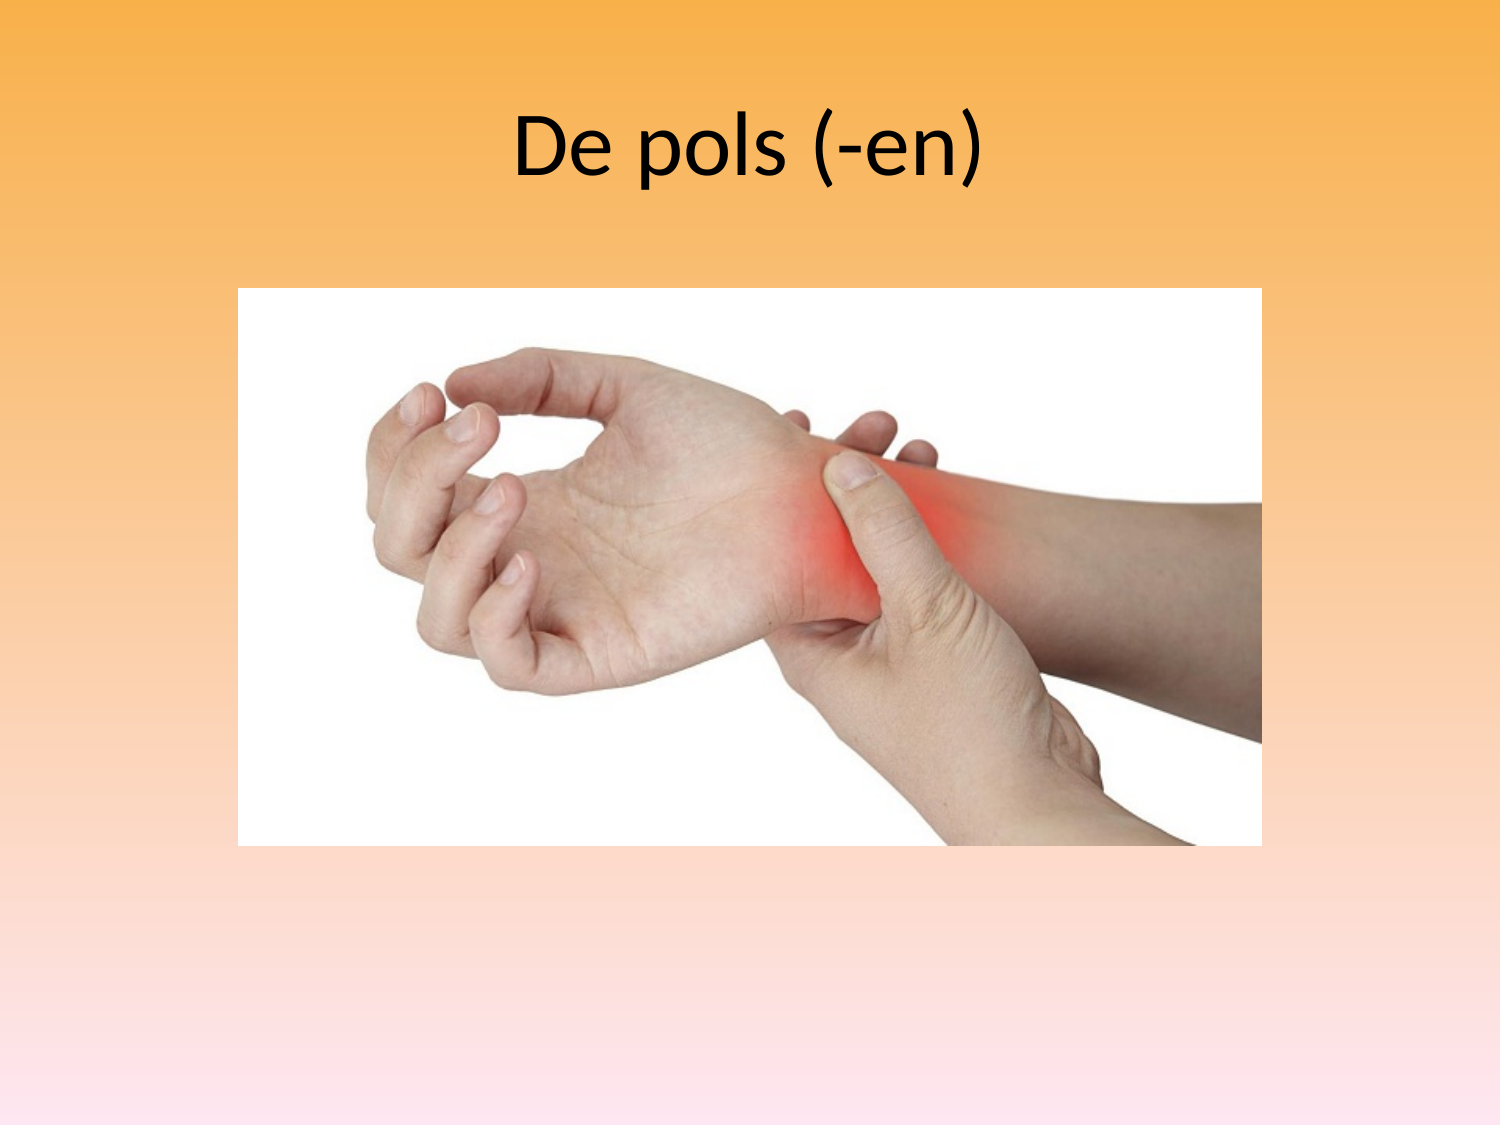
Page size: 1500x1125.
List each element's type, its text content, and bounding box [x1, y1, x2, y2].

title De pols (-en) [75, 45, 1425, 233]
picture [237, 287, 1262, 847]
